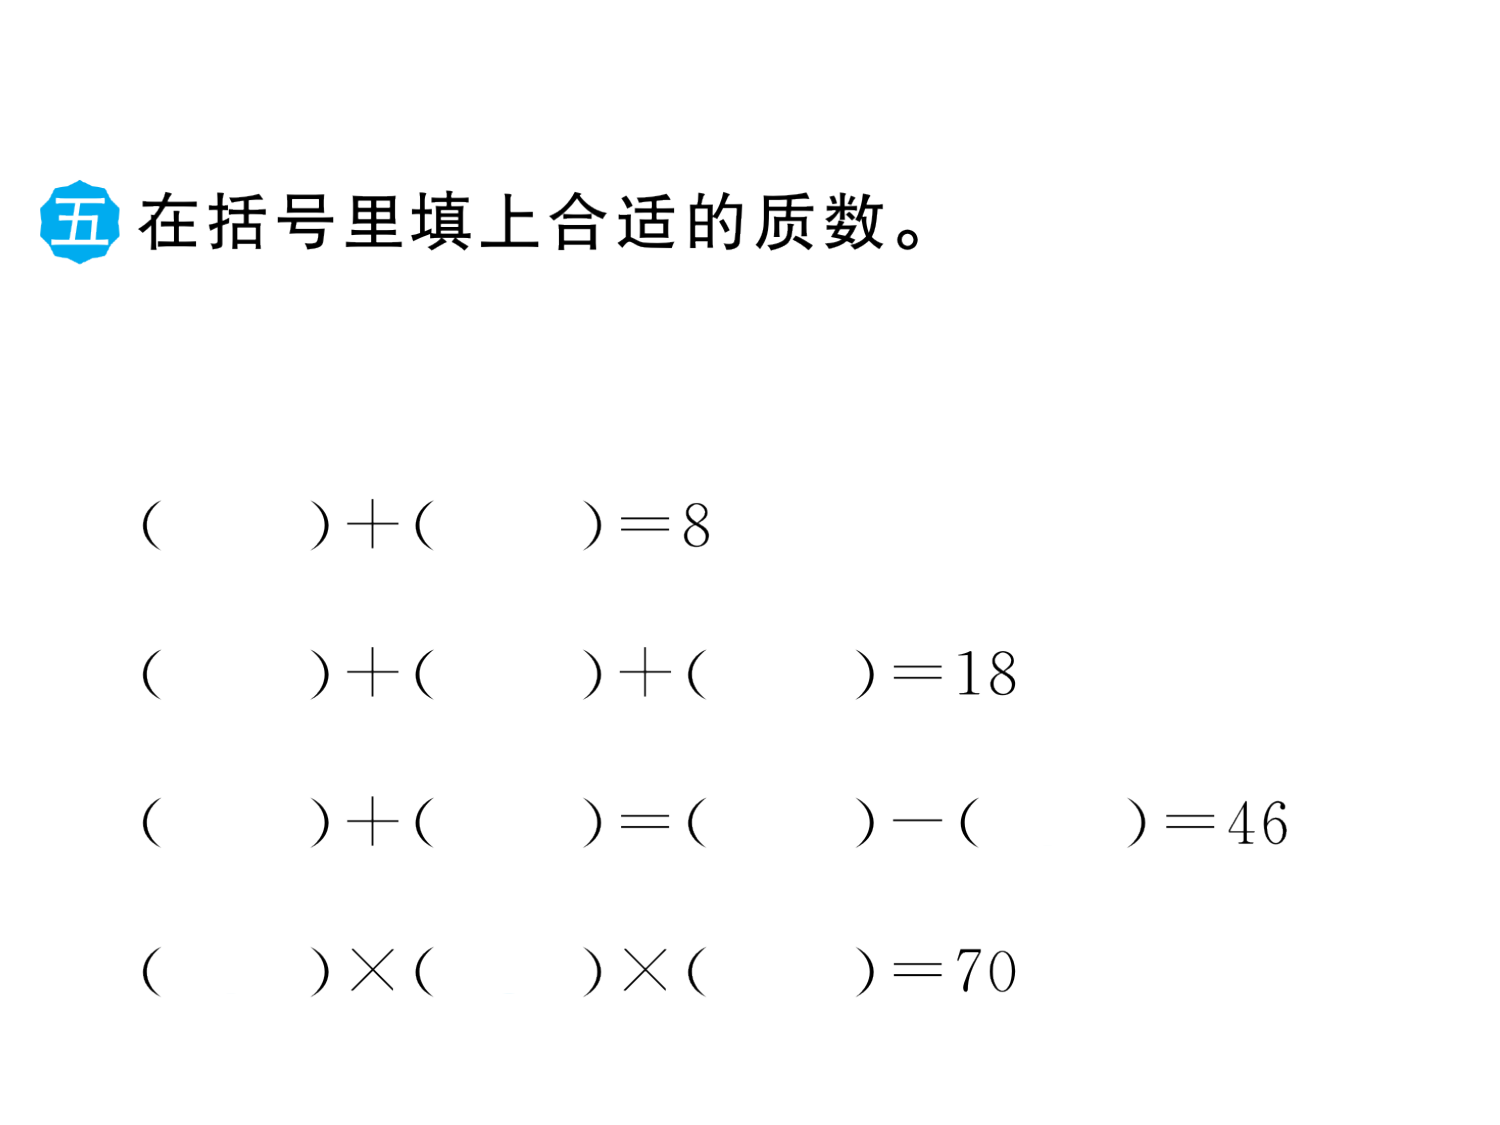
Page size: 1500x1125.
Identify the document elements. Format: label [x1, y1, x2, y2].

picture [35, 141, 1453, 1068]
